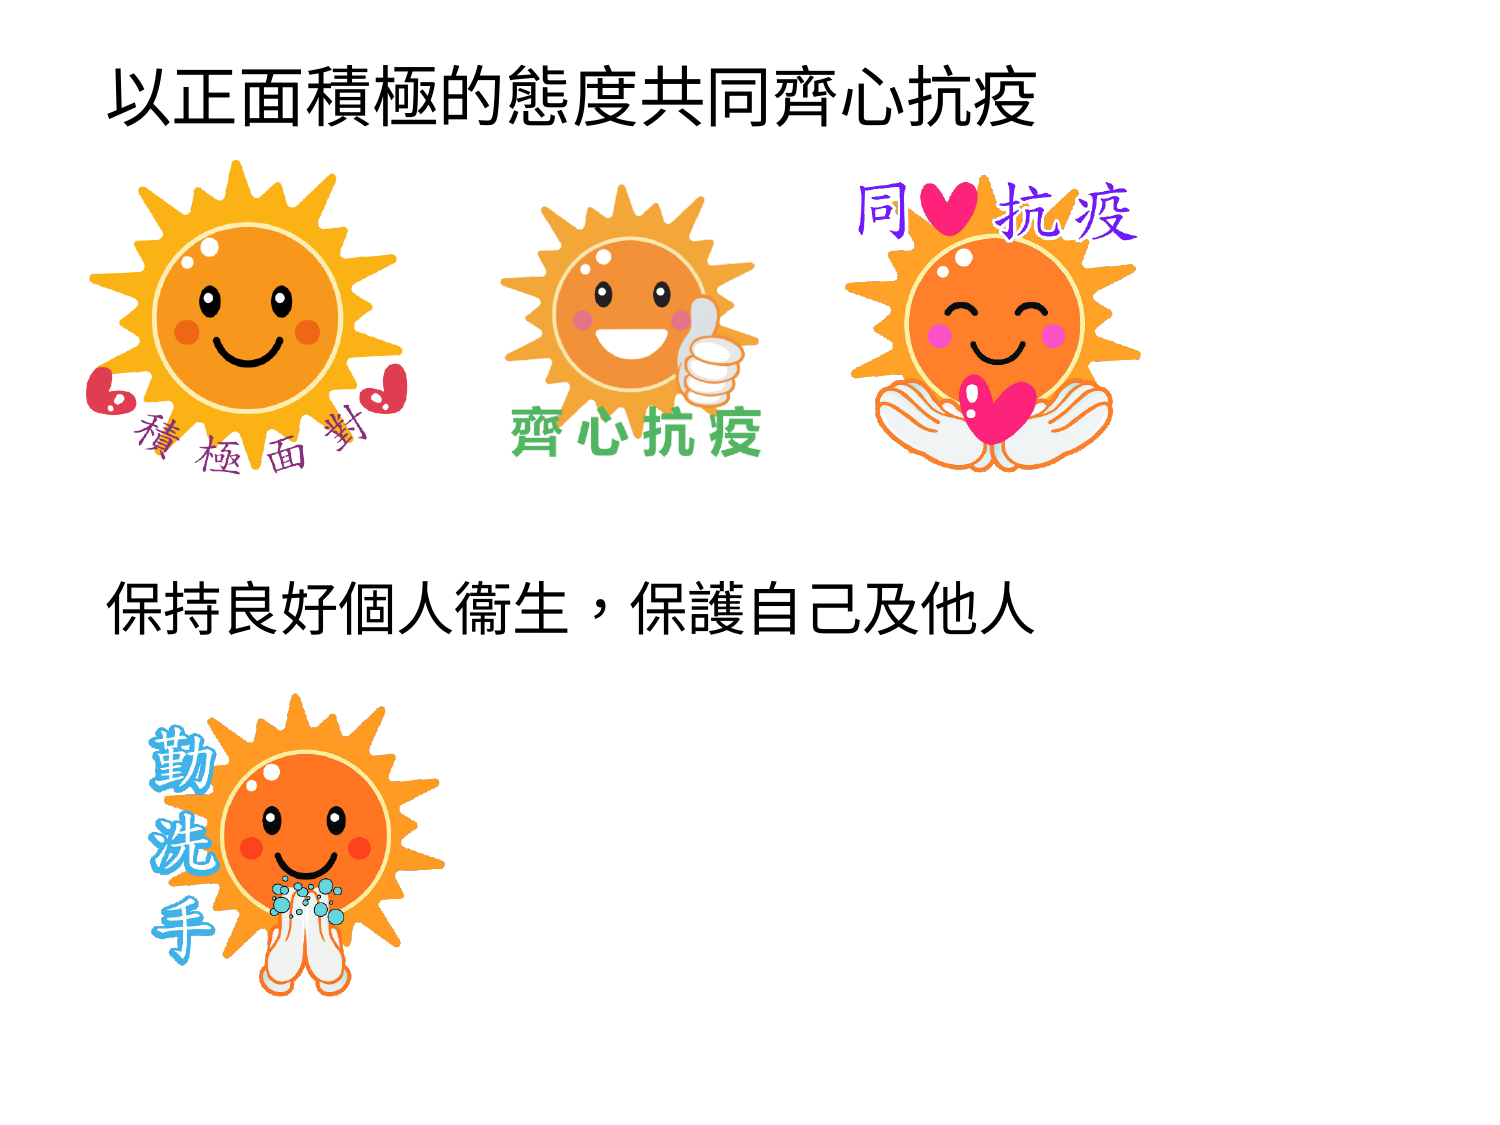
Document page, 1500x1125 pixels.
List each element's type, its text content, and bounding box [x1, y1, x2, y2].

picture [123, 676, 460, 1013]
picture [828, 160, 1155, 487]
list 以正面積極的態度共同齊心抗疫 [90, 56, 1096, 219]
picture [459, 171, 798, 509]
picture [62, 138, 428, 505]
text_box 保持良好個人衞生，保護自己及他人 [90, 572, 1155, 735]
